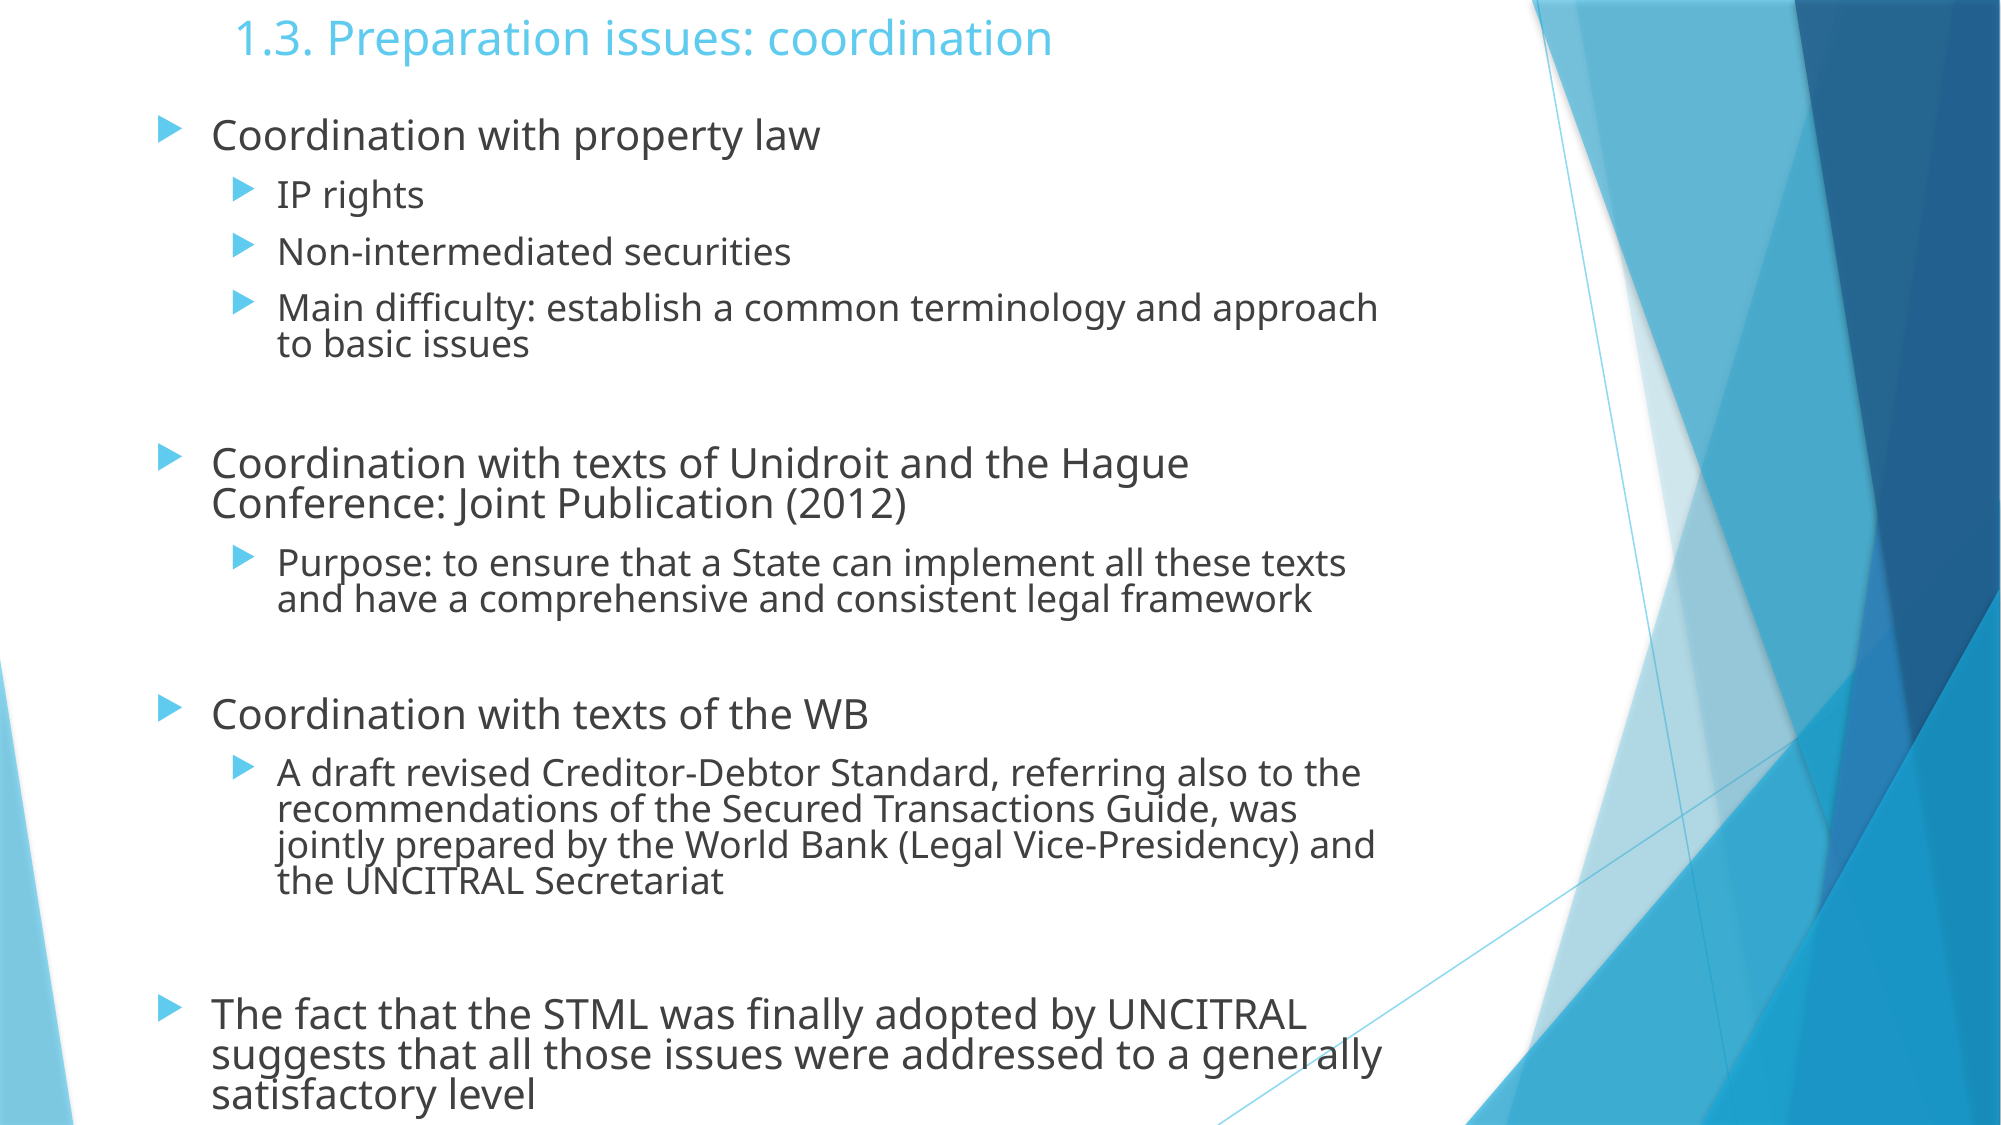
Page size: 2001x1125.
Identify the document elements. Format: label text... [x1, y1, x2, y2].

list Coordination with property law IP rights Non-intermediated securities Main difficulty: establish a common terminology and approach to basic issues Coordination with texts of Unidroit and the Hague Conference: Joint Publication (2012) Purpose: to ensure that a State can implement all these texts and have a comprehensive and consistent legal framework Coordination with texts of the WB A draft revised Creditor-Debtor Standard, referring also to the recommendations of the Secured Transactions Guide, was jointly prepared by the World Bank (Legal Vice-Presidency) and the UNCITRAL Secretariat The fact that the STML was finally adopted by UNCITRAL suggests that all those issues were addressed to a generally satisfactory level [139, 111, 1407, 1106]
title 1.3. Preparation issues: coordination [218, 0, 1564, 131]
